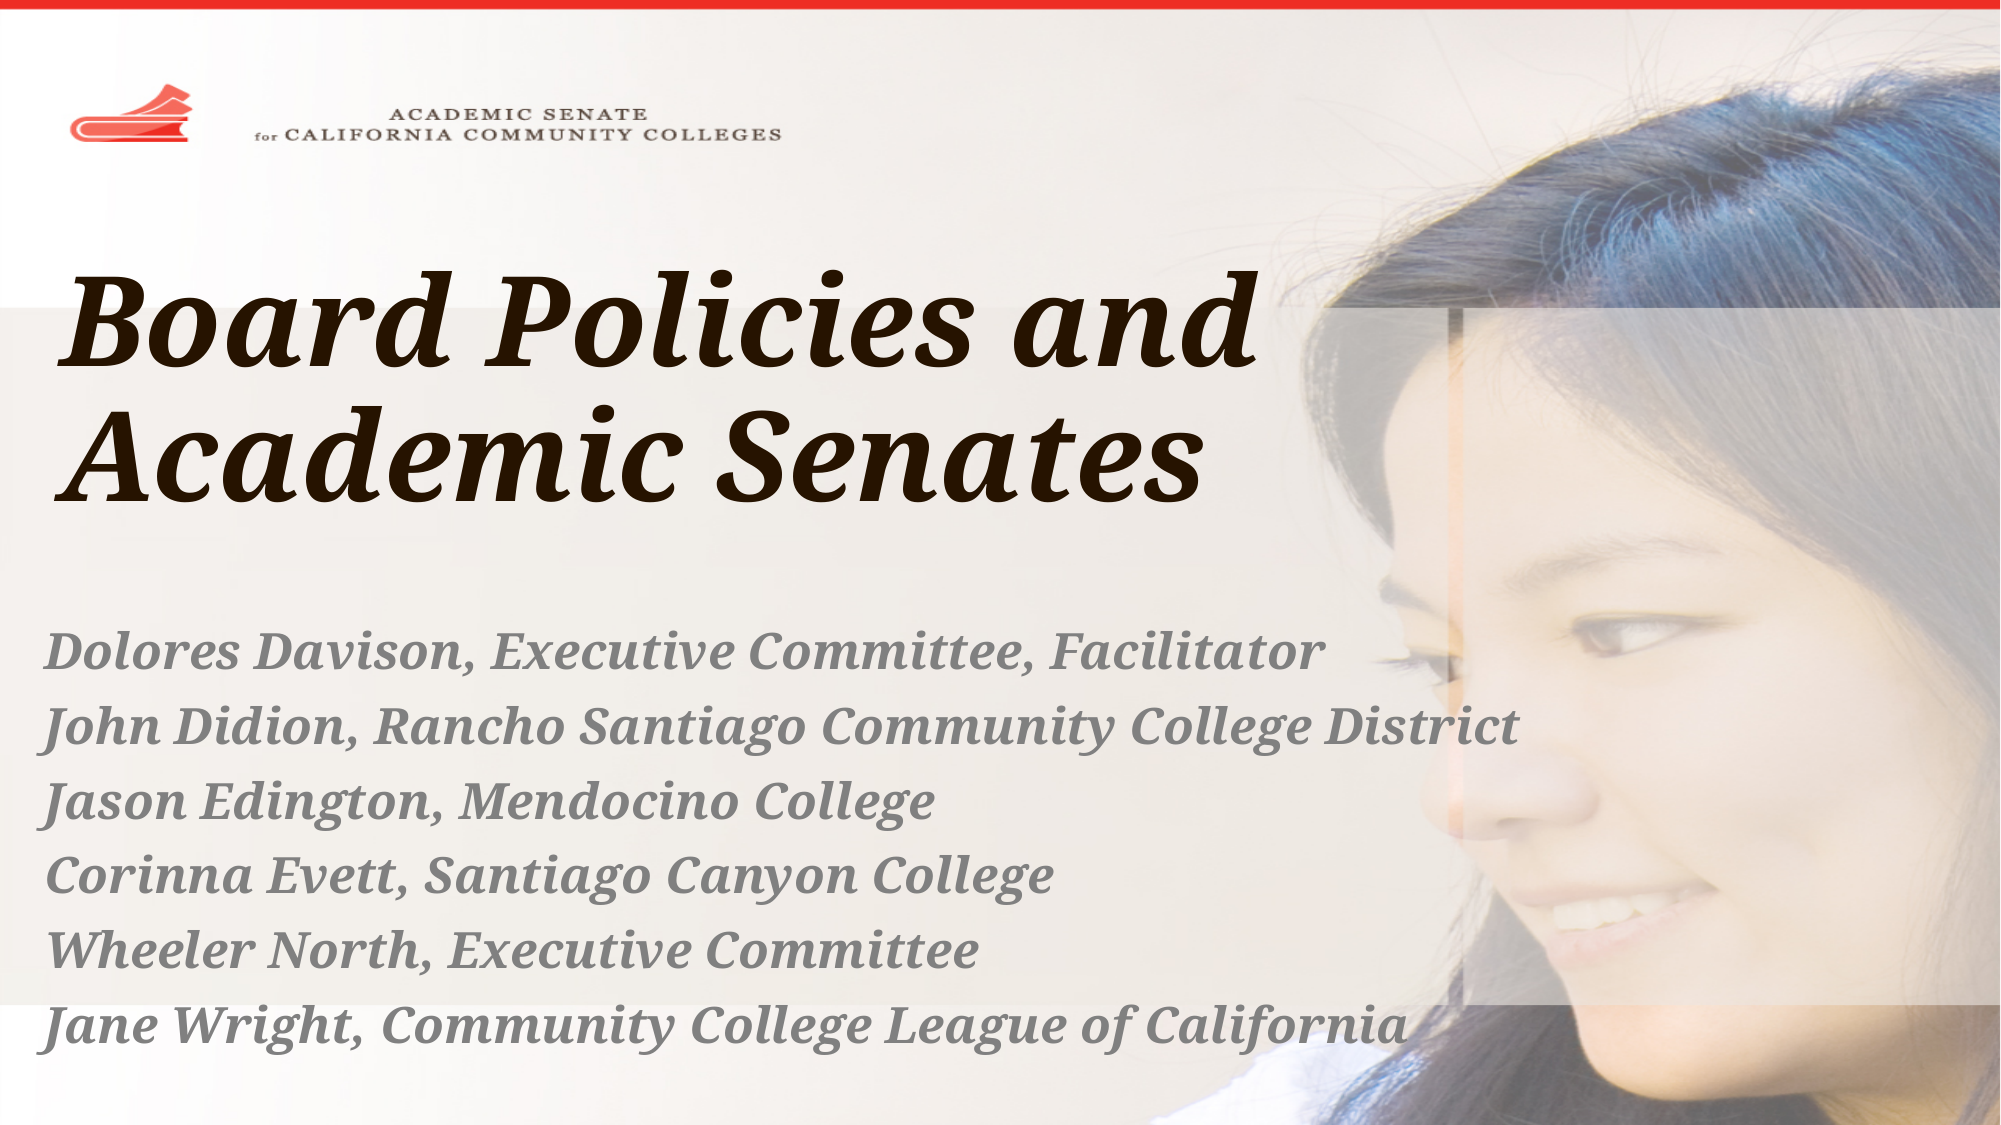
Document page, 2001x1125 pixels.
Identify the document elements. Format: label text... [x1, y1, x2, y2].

title Board Policies and Academic Senates [45, 211, 1505, 536]
picture [0, 0, 2001, 1125]
subtitle Dolores Davison, Executive Committee, Facilitator John Didion, Rancho Santiago Community College District Jason Edington, Mendocino College Corinna Evett, Santiago Canyon College Wheeler North, Executive Committee Jane Wright, Community College League of California [29, 618, 1695, 1070]
